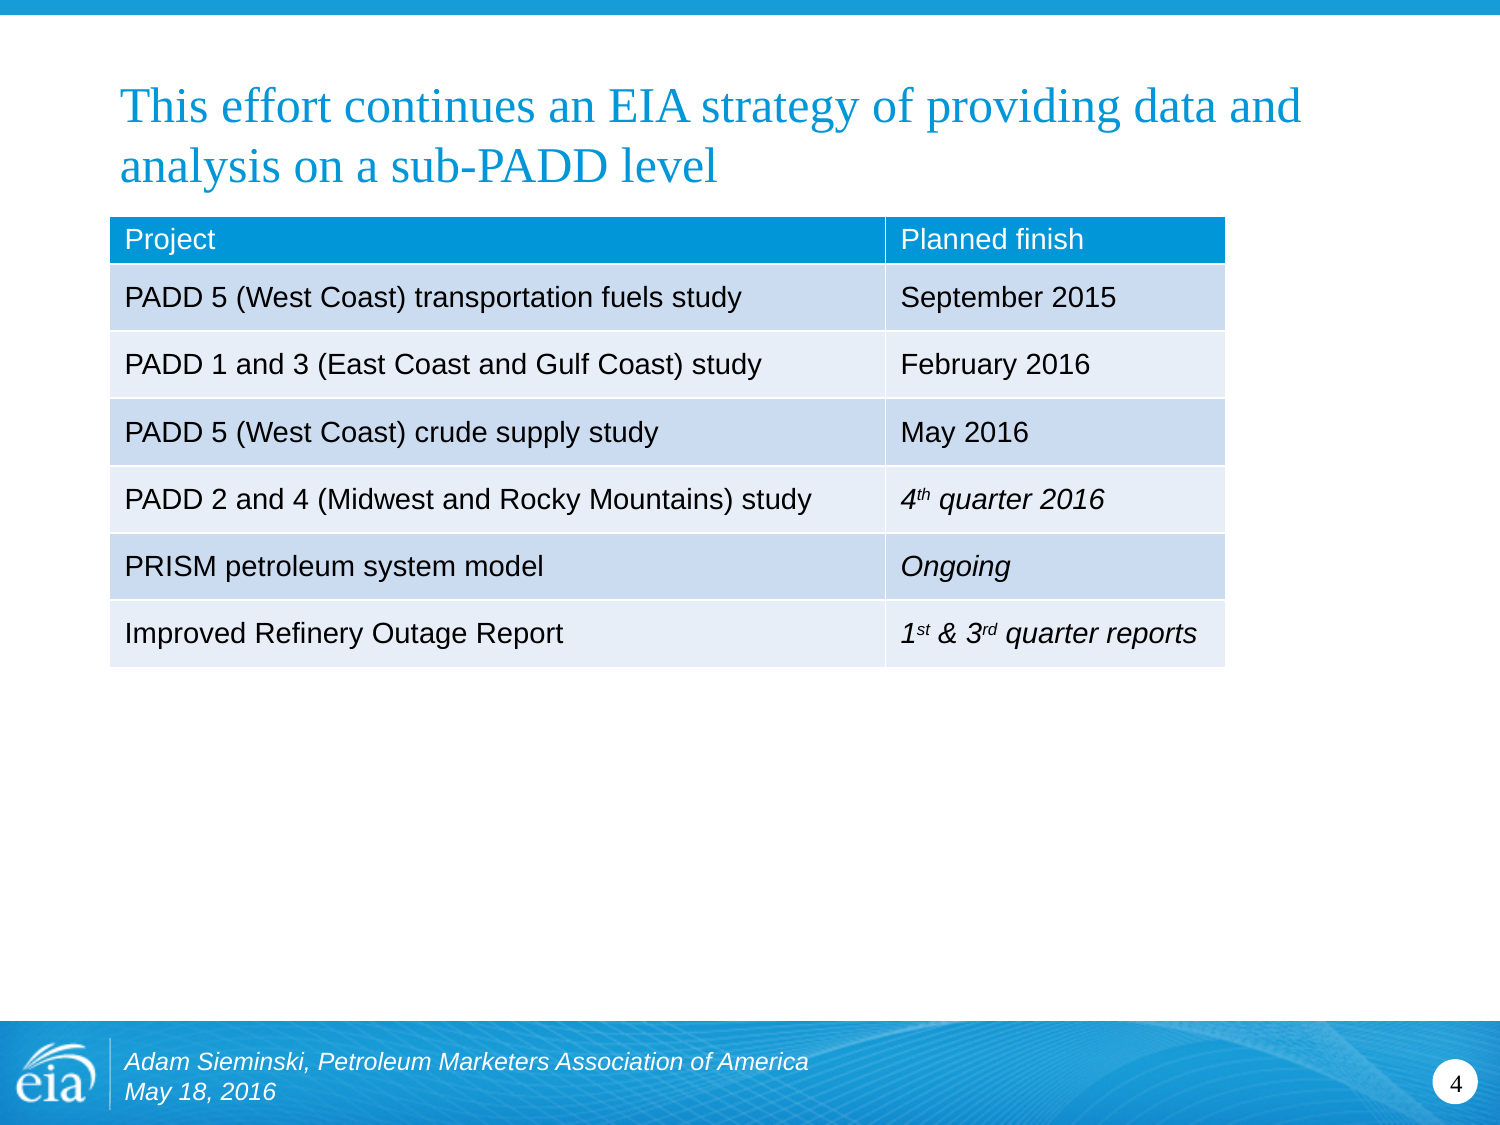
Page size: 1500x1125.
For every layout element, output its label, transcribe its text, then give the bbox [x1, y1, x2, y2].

table_cell May 2016 [886, 399, 1225, 465]
table_cell PADD 2 and 4 (Midwest and Rocky Mountains) study [110, 467, 885, 532]
table_cell 1st & 3rd quarter reports [886, 601, 1225, 667]
table_header Project [110, 217, 885, 263]
table_cell PRISM petroleum system model [110, 534, 885, 599]
title This effort continues an EIA strategy of providing data and analysis on a sub-PADD level [105, 11, 1425, 200]
table_cell 4th quarter 2016 [886, 467, 1225, 532]
footer Adam Sieminski, Petroleum Marketers Association of America May 18, 2016 [109, 1048, 828, 1113]
table_cell Ongoing [886, 534, 1225, 599]
picture [0, 1021, 1500, 1125]
table_cell September 2015 [886, 265, 1225, 330]
slide_number 4 [1425, 1053, 1488, 1113]
table_cell PADD 5 (West Coast) transportation fuels study [110, 265, 885, 330]
table_cell February 2016 [886, 332, 1225, 397]
table_header Planned finish [886, 217, 1225, 263]
table_cell PADD 1 and 3 (East Coast and Gulf Coast) study [110, 332, 885, 397]
table_cell PADD 5 (West Coast) crude supply study [110, 399, 885, 465]
table_cell Improved Refinery Outage Report [110, 601, 885, 667]
